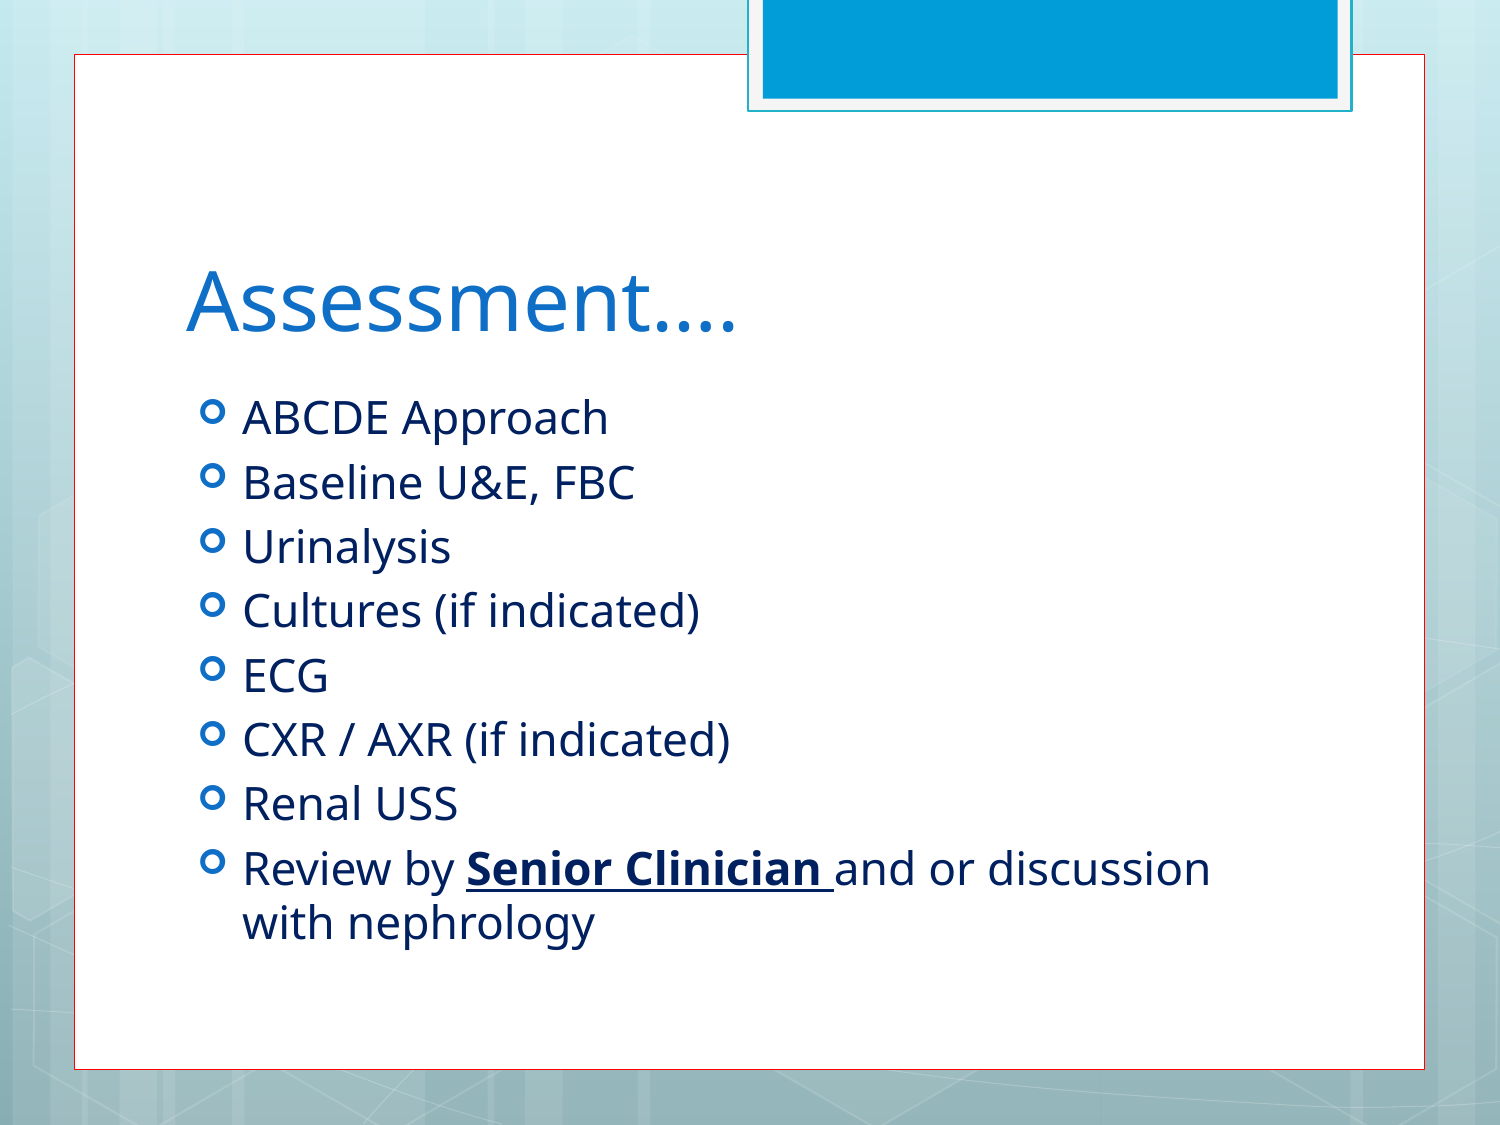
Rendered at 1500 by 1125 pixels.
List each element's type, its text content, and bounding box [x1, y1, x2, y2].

title Assessment…. [171, 168, 1324, 356]
list ABCDE Approach Baseline U&E, FBC Urinalysis Cultures (if indicated) ECG CXR / AXR (if indicated) Renal USS Review by Senior Clinician and or discussion with nephrology [171, 381, 1283, 957]
